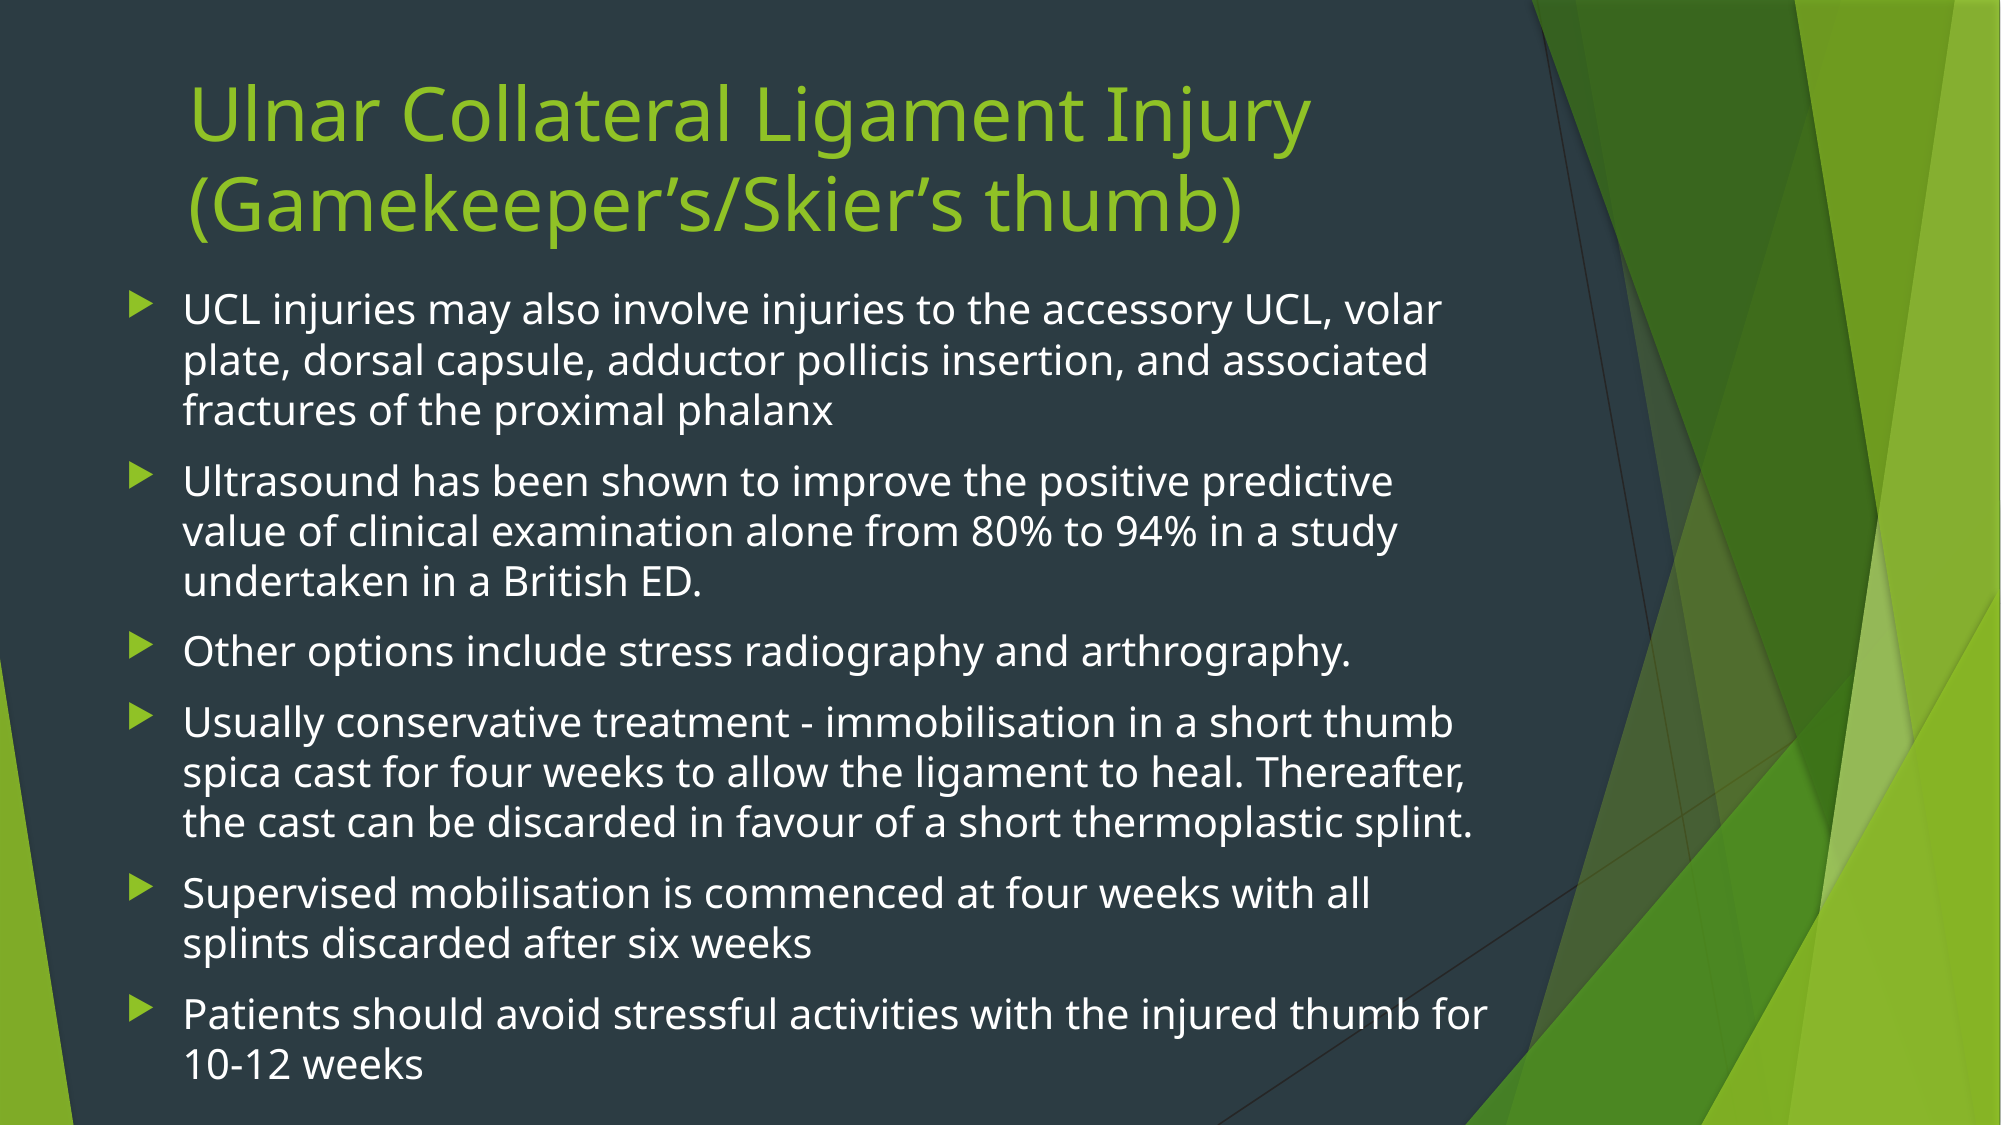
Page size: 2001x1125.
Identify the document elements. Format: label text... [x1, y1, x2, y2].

list UCL injuries may also involve injuries to the accessory UCL, volar plate, dorsal capsule, adductor pollicis insertion, and associated fractures of the proximal phalanx Ultrasound has been shown to improve the positive predictive value of clinical examination alone from 80% to 94% in a study undertaken in a British ED. Other options include stress radiography and arthrography. Usually conservative treatment - immobilisation in a short thumb spica cast for four weeks to allow the ligament to heal. Thereafter, the cast can be discarded in favour of a short thermoplastic splint. Supervised mobilisation is commenced at four weeks with all splints discarded after six weeks Patients should avoid stressful activities with the injured thumb for 10-12 weeks [111, 275, 1522, 913]
title Ulnar Collateral Ligament Injury (Gamekeeper’s/Skier’s thumb) [173, 59, 1584, 276]
